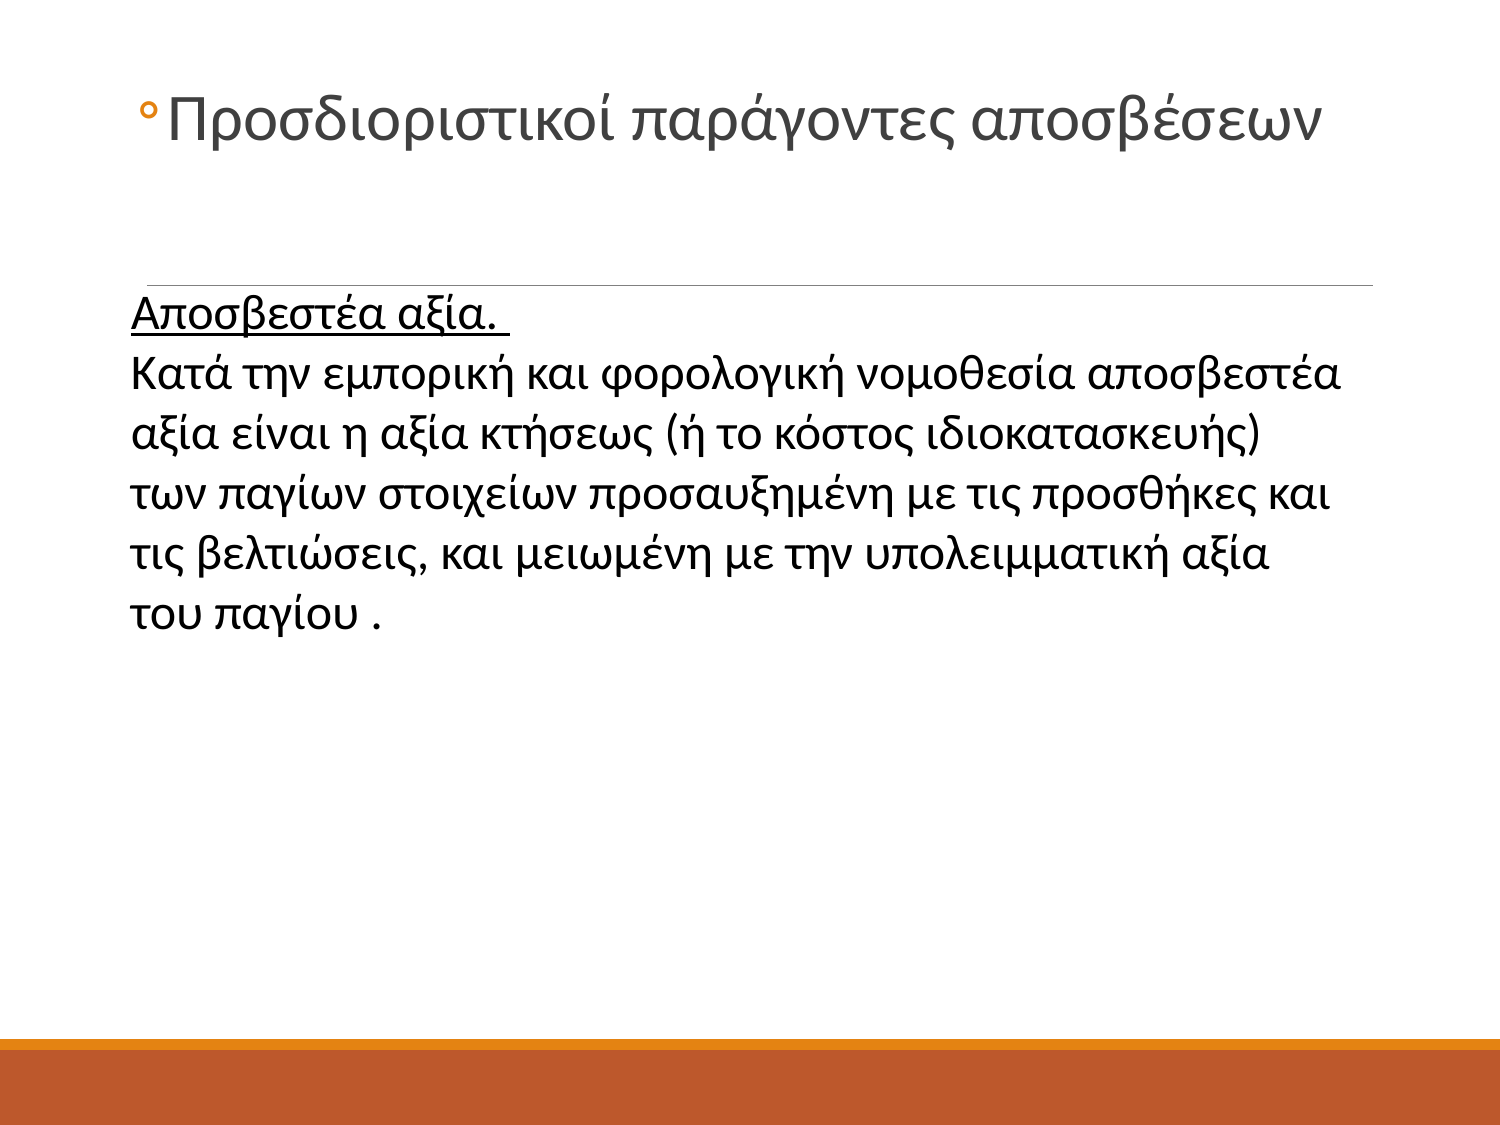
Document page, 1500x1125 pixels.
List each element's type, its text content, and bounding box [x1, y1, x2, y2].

text_box [116, 249, 1416, 1050]
list Προσδιοριστικοί παράγοντες αποσβέσεων [75, 75, 1388, 213]
text_box Αποσβεστέα αξία. Κατά την εμπορική και φορολογική νομοθεσία αποσβεστέα αξία είναι η αξία κτήσεως (ή το κόστος ιδιοκατασκευής) των παγίων στοιχείων προσαυξημένη με τις προσθήκες και τις βελτιώσεις, και μειωμένη με την υπολειμματική αξία του παγίου . [115, 212, 1363, 648]
